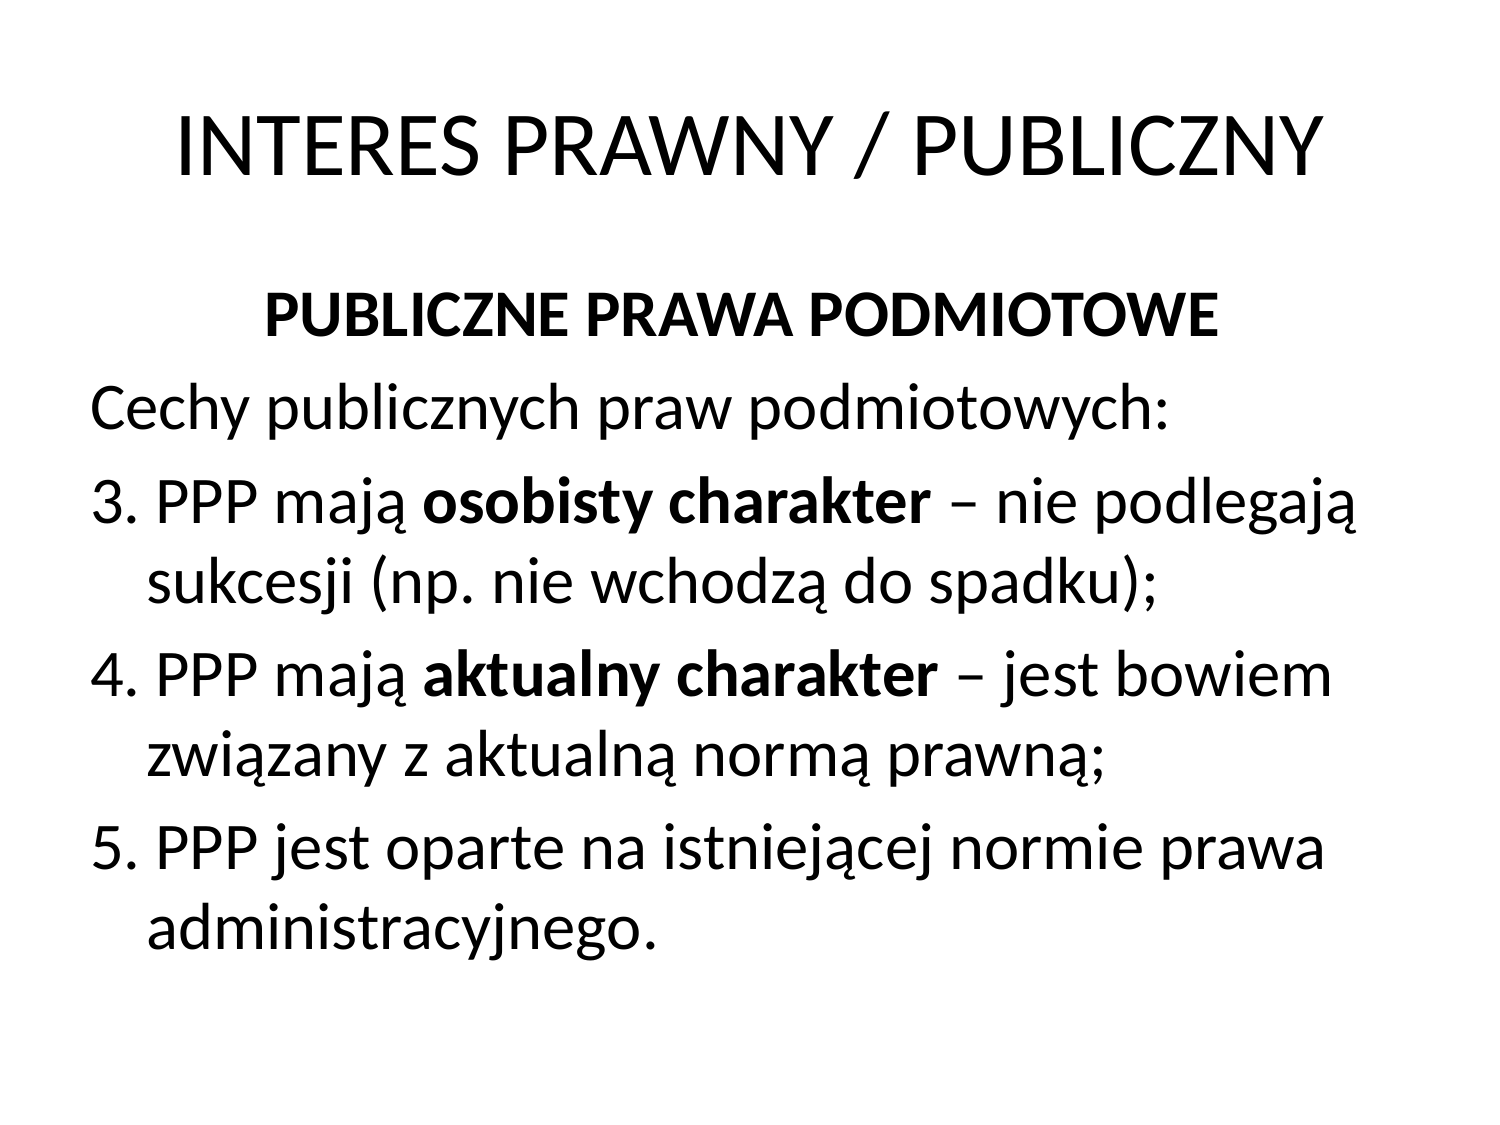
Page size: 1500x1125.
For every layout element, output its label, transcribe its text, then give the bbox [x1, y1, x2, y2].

list PUBLICZNE PRAWA PODMIOTOWE Cechy publicznych praw podmiotowych: 3. PPP mają osobisty charakter – nie podlegają sukcesji (np. nie wchodzą do spadku); 4. PPP mają aktualny charakter – jest bowiem związany z aktualną normą prawną; 5. PPP jest oparte na istniejącej normie prawa administracyjnego. [75, 262, 1425, 1005]
title INTERES PRAWNY / PUBLICZNY [75, 45, 1425, 233]
